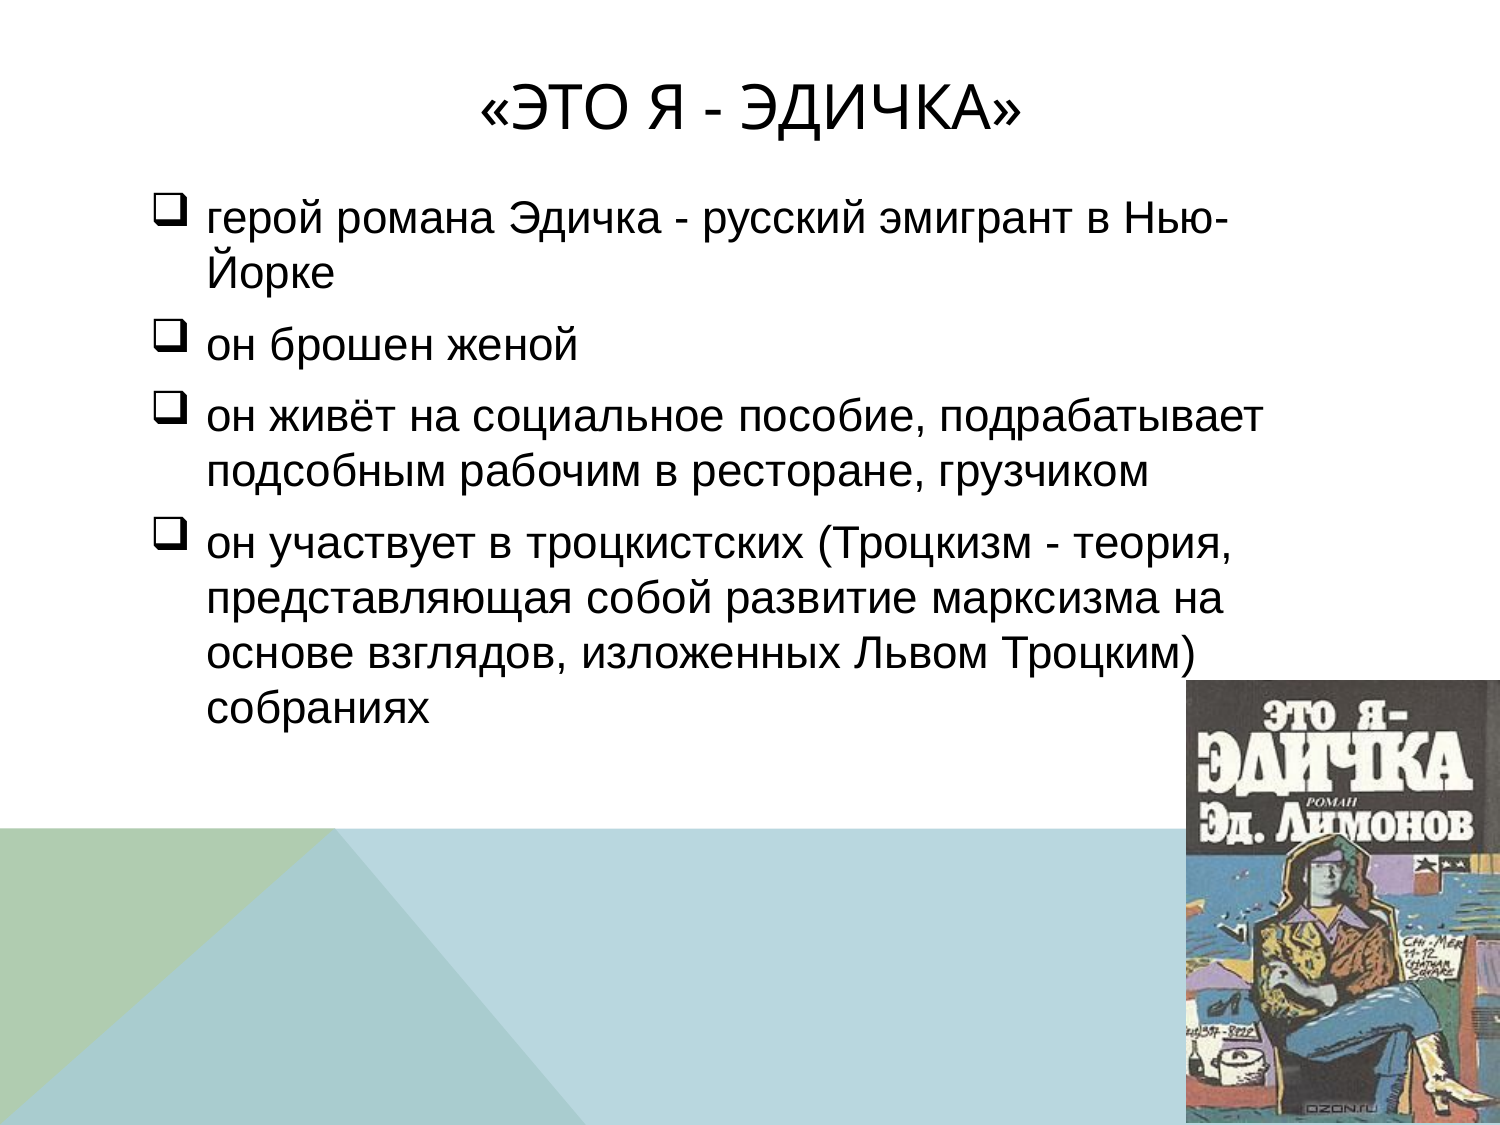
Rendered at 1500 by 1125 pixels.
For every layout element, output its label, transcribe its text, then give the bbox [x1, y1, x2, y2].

title «Это я - Эдичка» [135, 60, 1369, 150]
list герой романа Эдичка - русский эмигрант в Нью-Йорке он брошен женой он живёт на социальное пособие, подрабатывает подсобным рабочим в ресторане, грузчиком он участвует в троцкистских (Троцкизм - теория, представляющая собой развитие марксизма на основе взглядов, изложенных Львом Троцким) собраниях [135, 180, 1369, 768]
picture [1186, 680, 1500, 1124]
